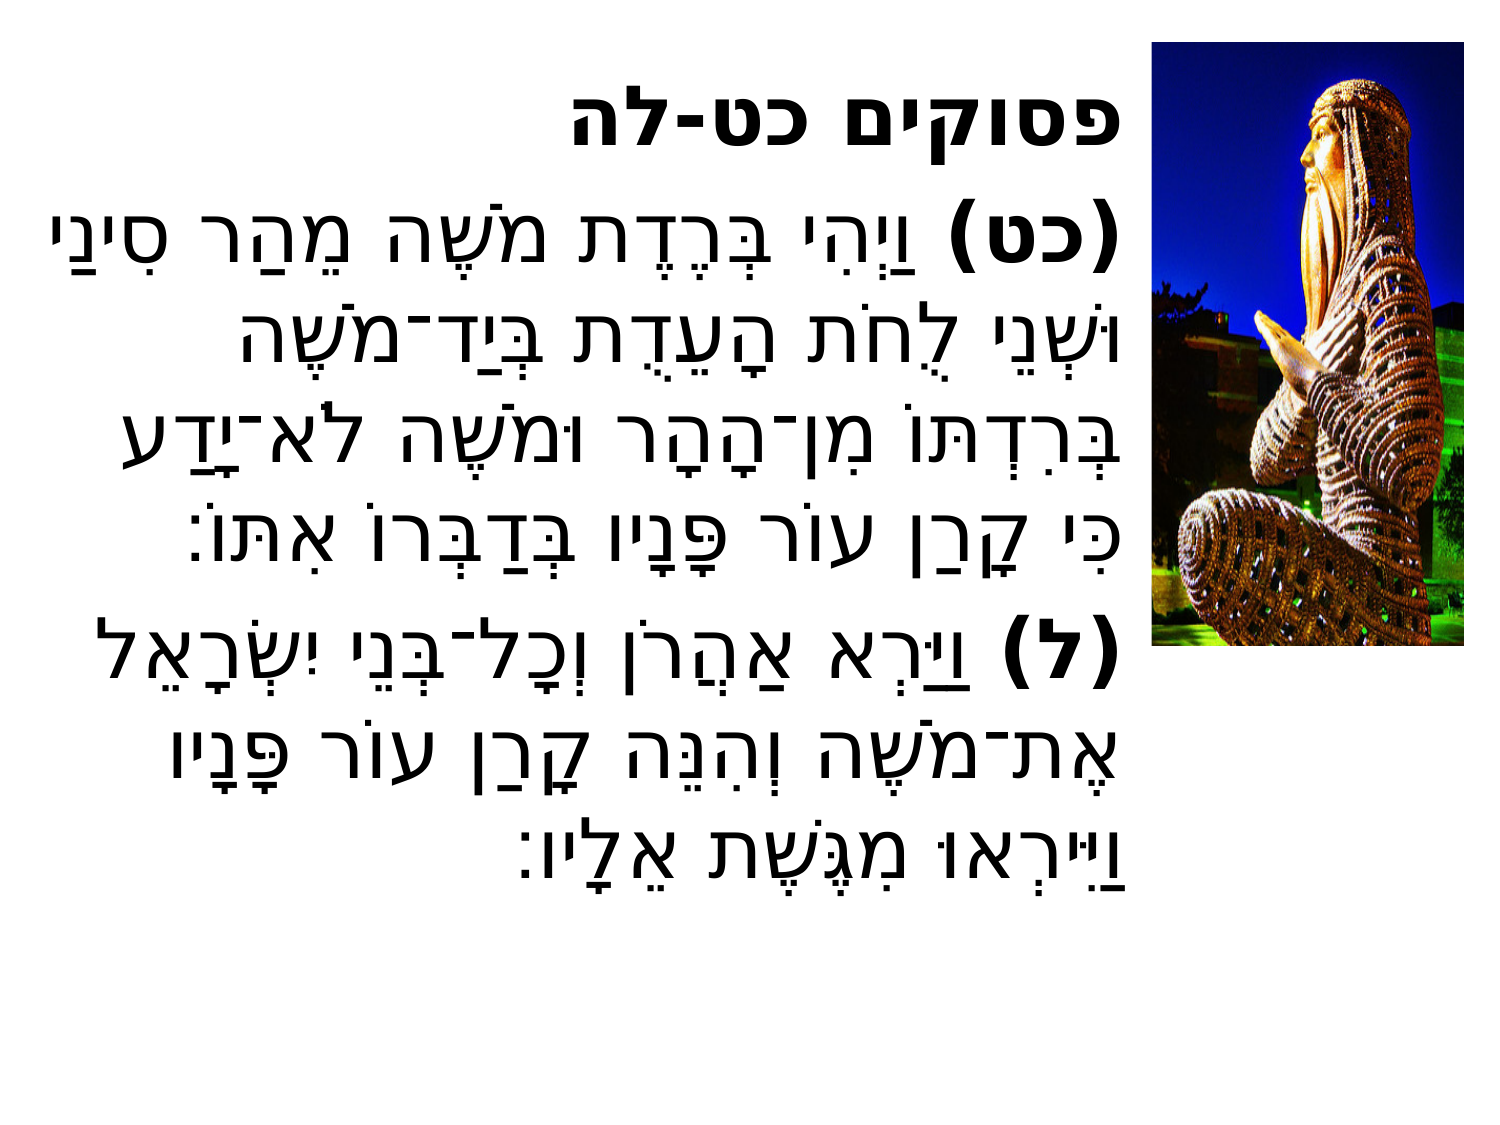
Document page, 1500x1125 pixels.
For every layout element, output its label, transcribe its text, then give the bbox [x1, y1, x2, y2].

picture [1151, 42, 1464, 646]
list פסוקים כט-לה (כט) וַיְהִי בְּרֶדֶת מֹשֶׁה מֵהַר סִינַי וּשְׁנֵי לֻחֹת הָעֵדֻת בְּיַד־מֹשֶׁה בְּרִדְתּוֹ מִן־הָהָר וּמֹשֶׁה לֹא־יָדַע כִּי קָרַן עוֹר פָּנָיו בְּדַבְּרוֹ אִתּוֹ׃ (ל) וַיַּרְא אַהֲרֹן וְכָל־בְּנֵי יִשְׂרָאֵל אֶת־מֹשֶׁה וְהִנֵּה קָרַן עוֹר פָּנָיו וַיִּירְאוּ מִגֶּשֶׁת אֵלָיו׃ [29, 54, 1140, 480]
